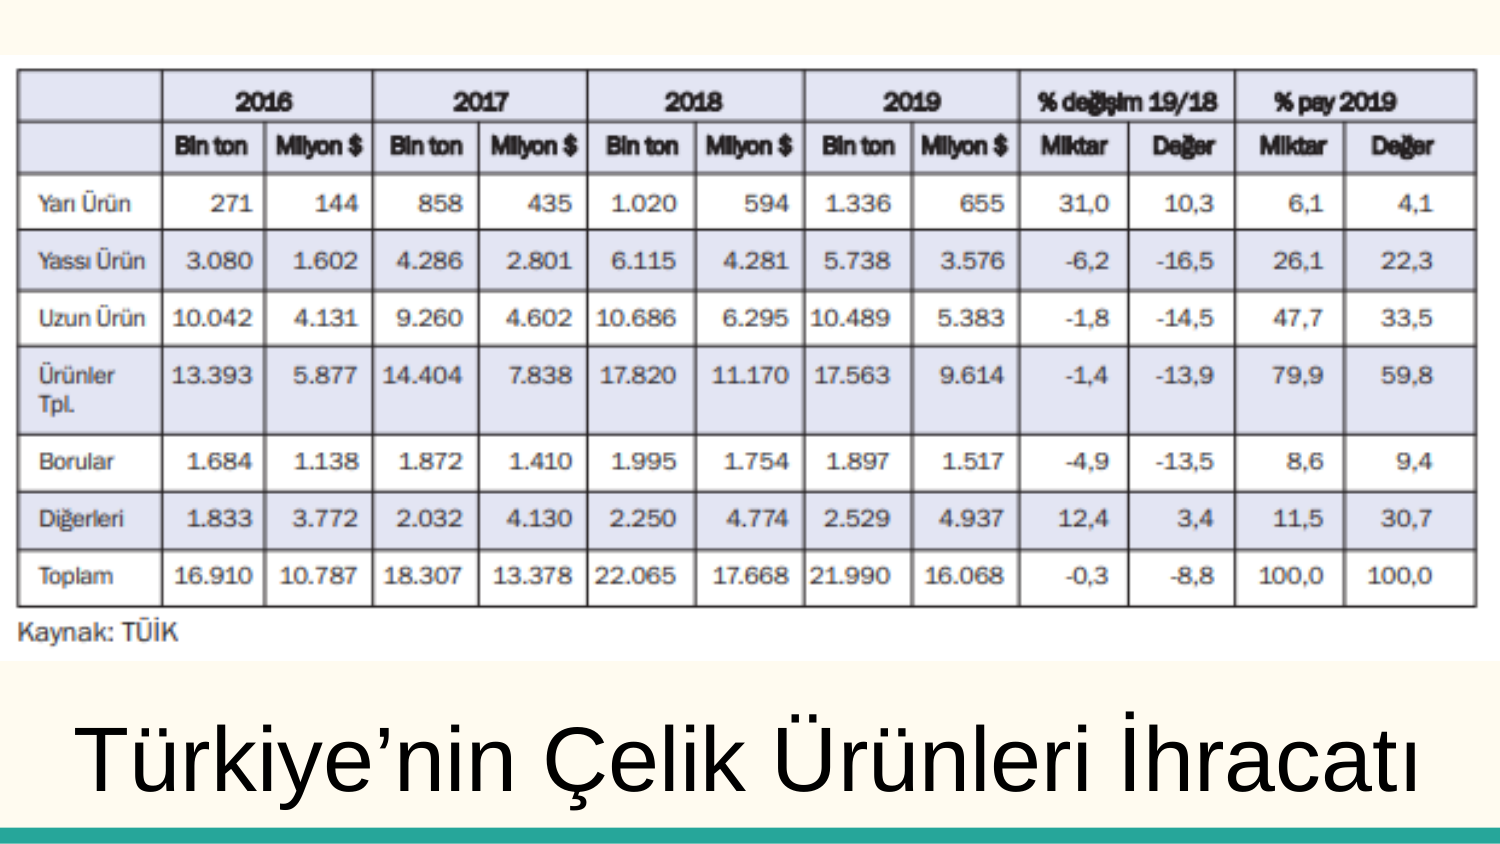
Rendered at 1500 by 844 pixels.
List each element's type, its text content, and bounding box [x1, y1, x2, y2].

text_box Türkiye’nin Çelik Ürünleri İhracatı [0, 692, 1500, 817]
picture [0, 55, 1500, 662]
